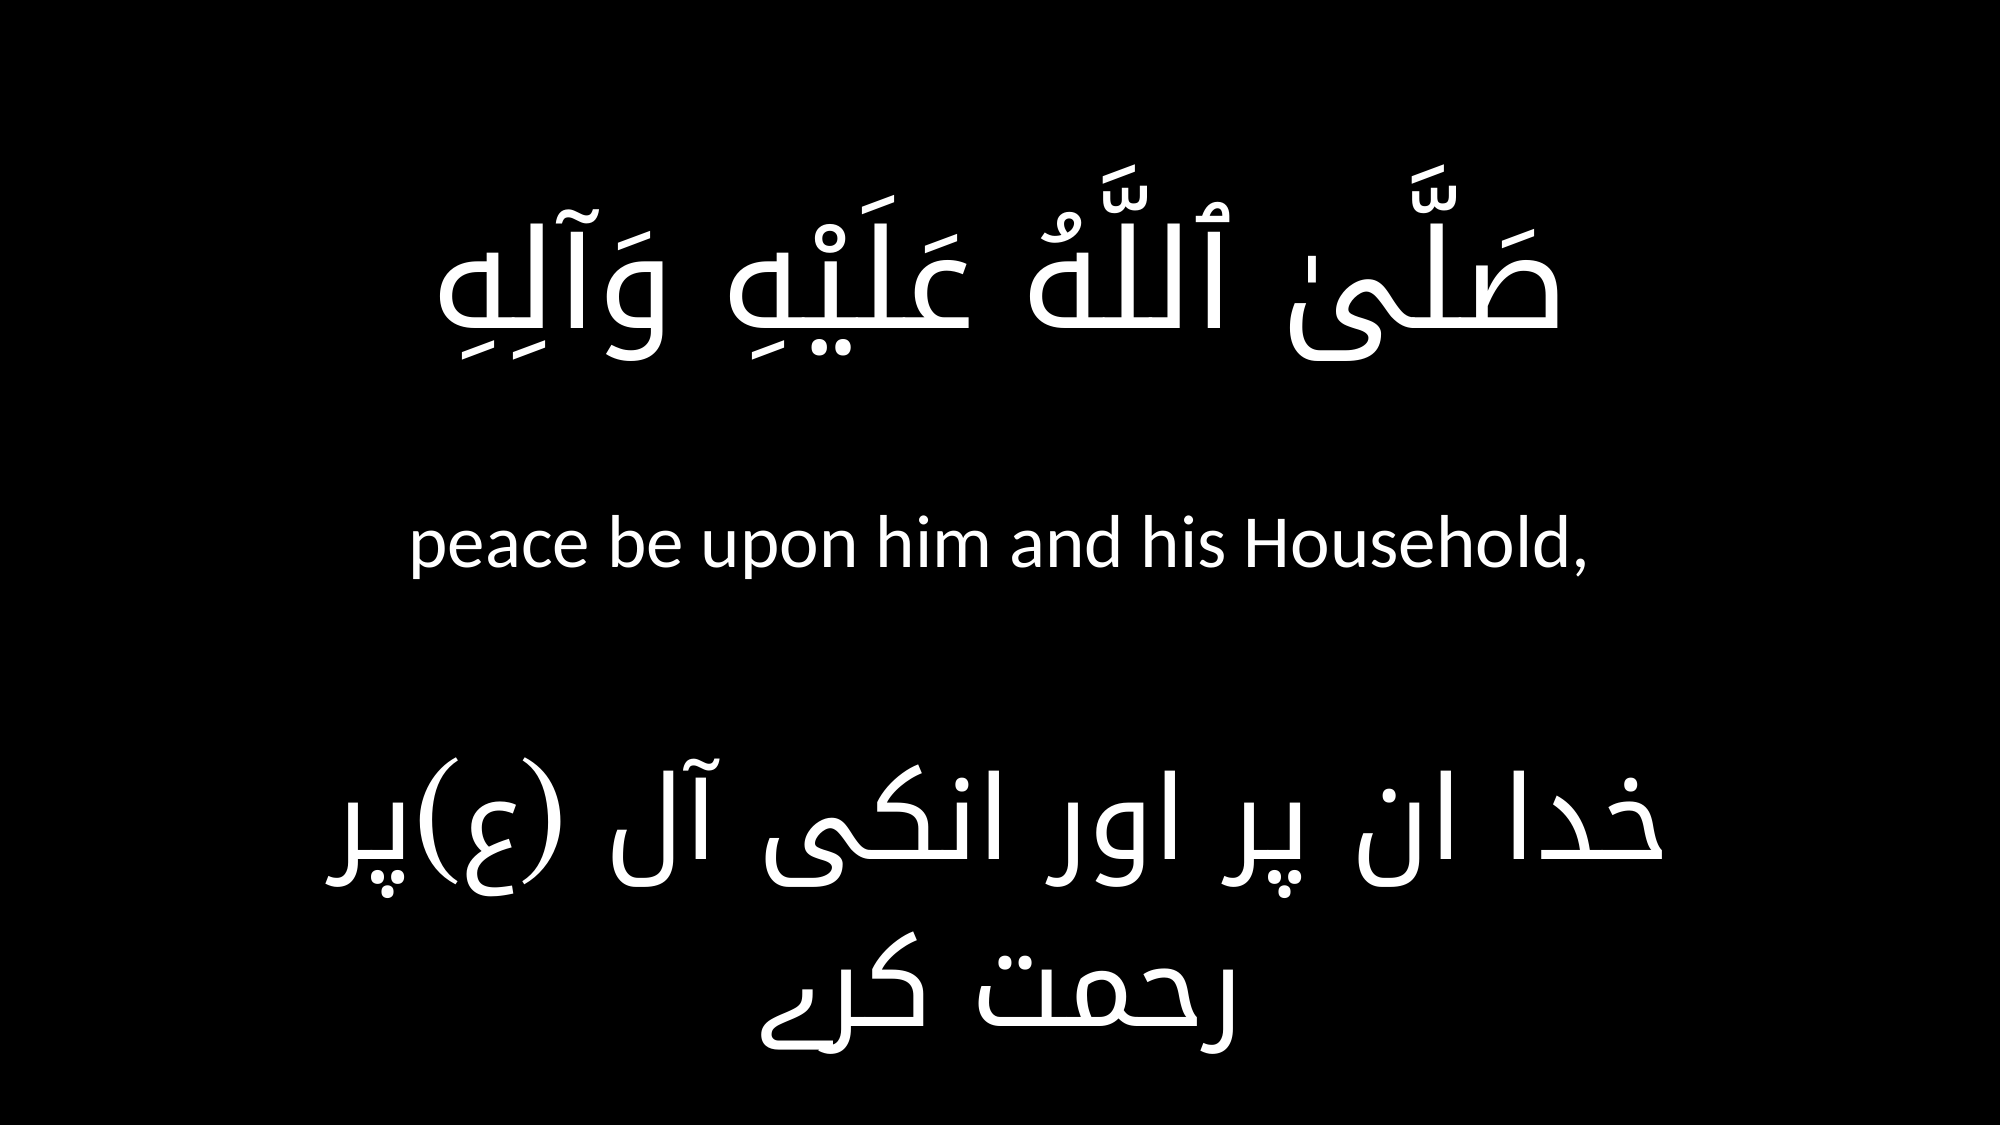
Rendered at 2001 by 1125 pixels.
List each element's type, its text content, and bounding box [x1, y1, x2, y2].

text_box peace be upon him and his Household, [211, 466, 1789, 707]
text_box خدا ان پر اور انکی آل (ع)پر رحمت کرے [200, 707, 1800, 1060]
list صَلَّىٰ ٱللَّهُ عَلَيْهِ وَآلِهِ [67, 150, 1933, 418]
